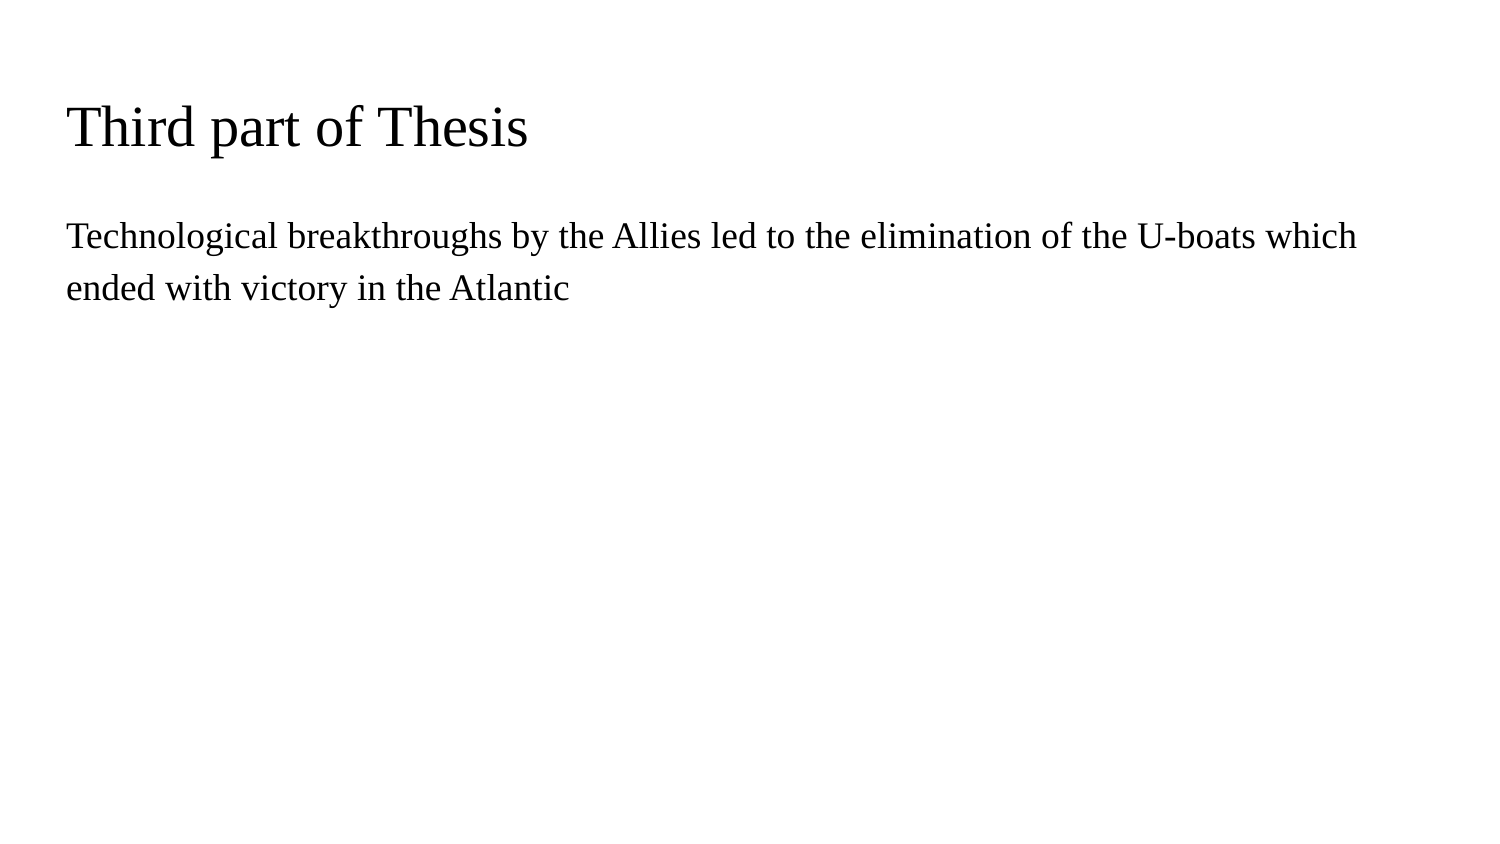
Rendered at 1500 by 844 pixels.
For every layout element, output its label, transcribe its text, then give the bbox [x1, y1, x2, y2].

title Third part of Thesis [51, 72, 1449, 167]
list Technological breakthroughs by the Allies led to the elimination of the U-boats which ended with victory in the Atlantic [51, 189, 1449, 750]
